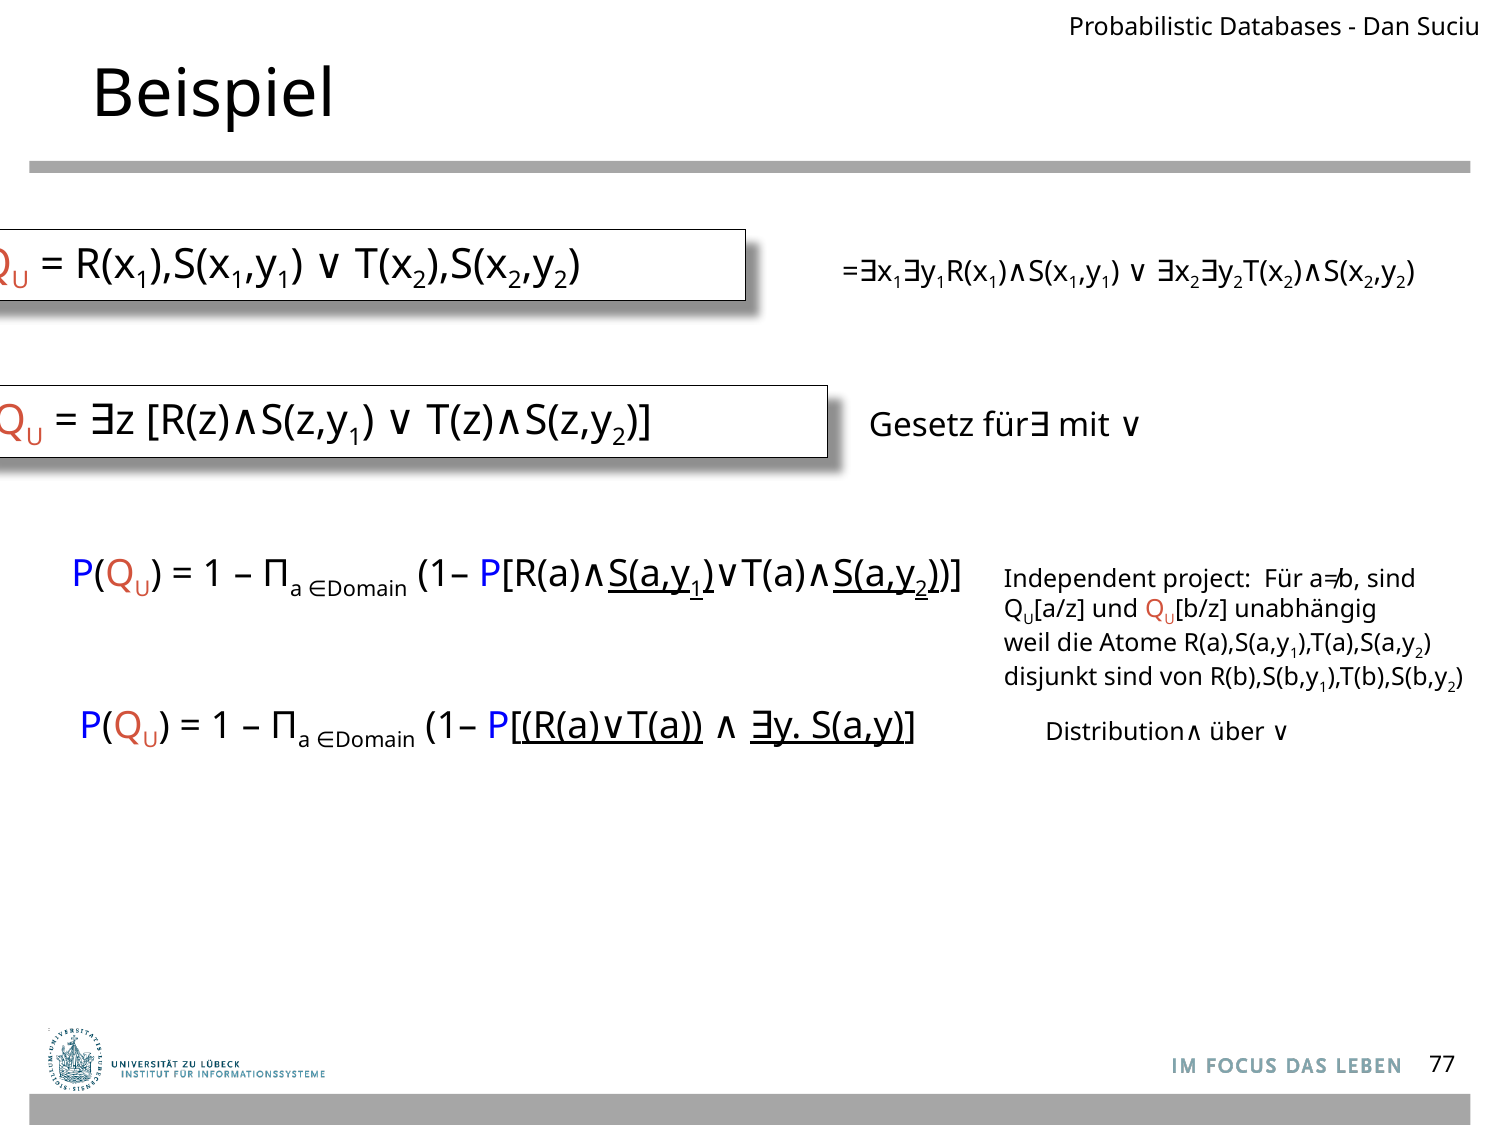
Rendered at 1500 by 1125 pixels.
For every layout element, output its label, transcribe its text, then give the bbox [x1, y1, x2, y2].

text_box QU = R(x1),S(x1,y1) ∨ T(x2),S(x2,y2) [0, 229, 746, 301]
text_box Probabilistic Databases - Dan Suciu [820, 2, 1496, 57]
text_box Independent project: Für a≠b, sind QU[a/z] und QU[b/z] unabhängig weil die Atome R(a),S(a,y1),T(a),S(a,y2) disjunkt sind von R(b),S(b,y1),T(b),S(b,y2) [989, 555, 1485, 703]
picture [1173, 1058, 1305, 1073]
title Beispiel [76, 42, 1427, 126]
text_box =∃x1∃y1R(x1)∧S(x1,y1) ∨ ∃x2∃y2T(x2)∧S(x2,y2) [827, 244, 1430, 299]
text_box QU = ∃z [R(z)∧S(z,y1) ∨ T(z)∧S(z,y2)] [0, 385, 828, 458]
text_box P(QU) = 1 – Πa ∈Domain (1– P[(R(a)∨T(a)) ∧ ∃y. S(a,y)] [64, 693, 932, 760]
text_box Gesetz für∃ mit ∨ [854, 395, 1158, 451]
slide_number 77 [1305, 1050, 1471, 1083]
text_box Distribution∧ über ∨ [1030, 708, 1312, 754]
text_box P(QU) = 1 – Πa ∈Domain (1– P[R(a)∧S(a,y1)∨T(a)∧S(a,y2))] [56, 541, 978, 608]
